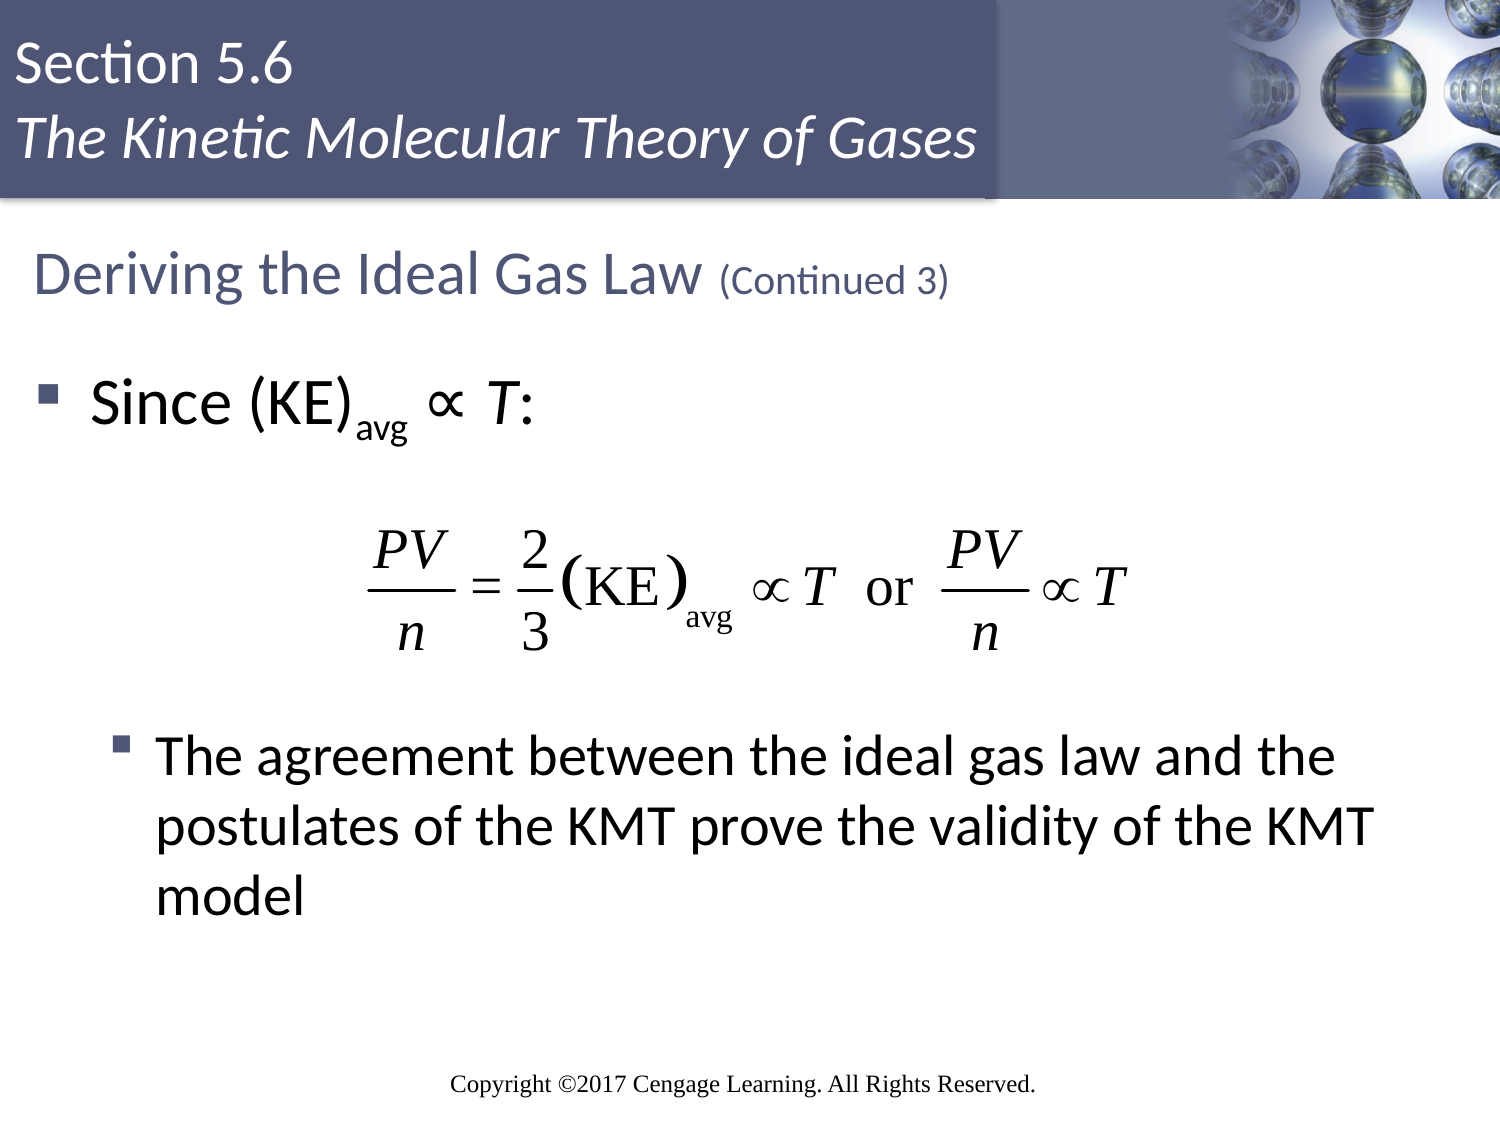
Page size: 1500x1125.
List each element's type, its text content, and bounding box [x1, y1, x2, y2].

title Deriving the Ideal Gas Law (Continued 3) [18, 212, 1471, 327]
list Since (KE)avg ∝ T: The agreement between the ideal gas law and the postulates of the KMT prove the validity of the KMT model [18, 350, 1471, 1100]
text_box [358, 513, 1143, 663]
picture [996, 0, 1500, 199]
